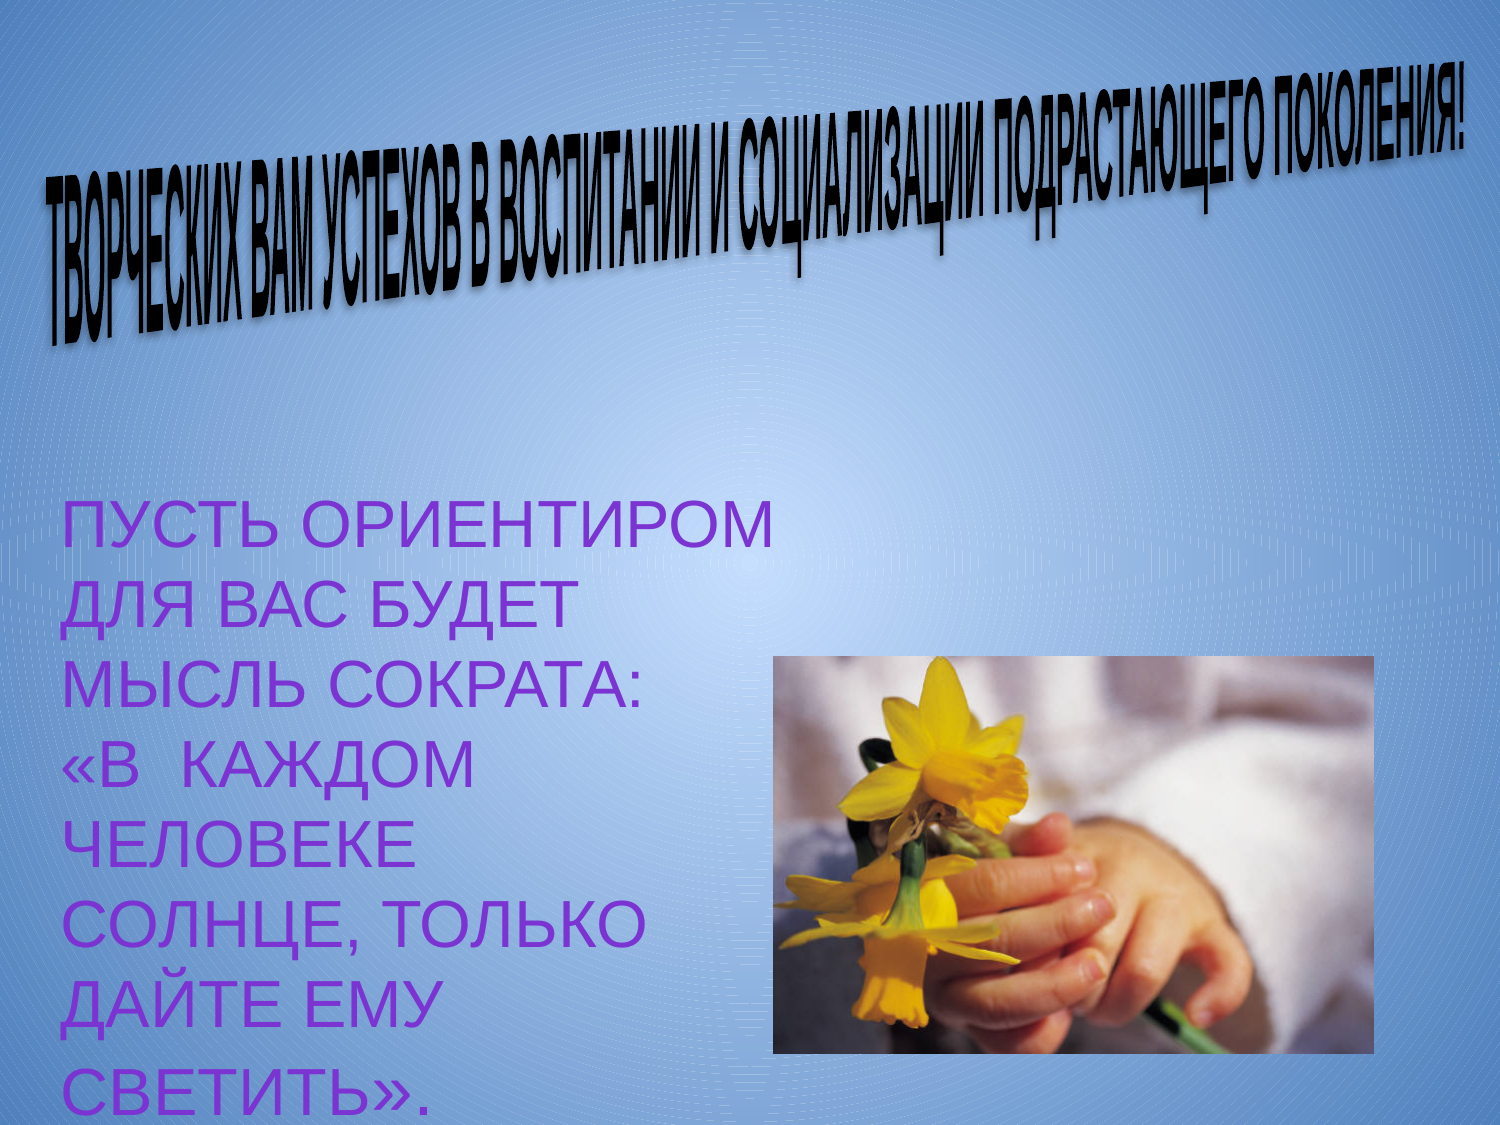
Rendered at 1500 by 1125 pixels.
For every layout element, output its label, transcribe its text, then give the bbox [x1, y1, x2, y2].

text_box Пусть ориентиром для вас будет мысль Сократа: «В каждом человеке солнце, только дайте ему светить». [46, 473, 833, 1125]
picture [773, 656, 1374, 1055]
